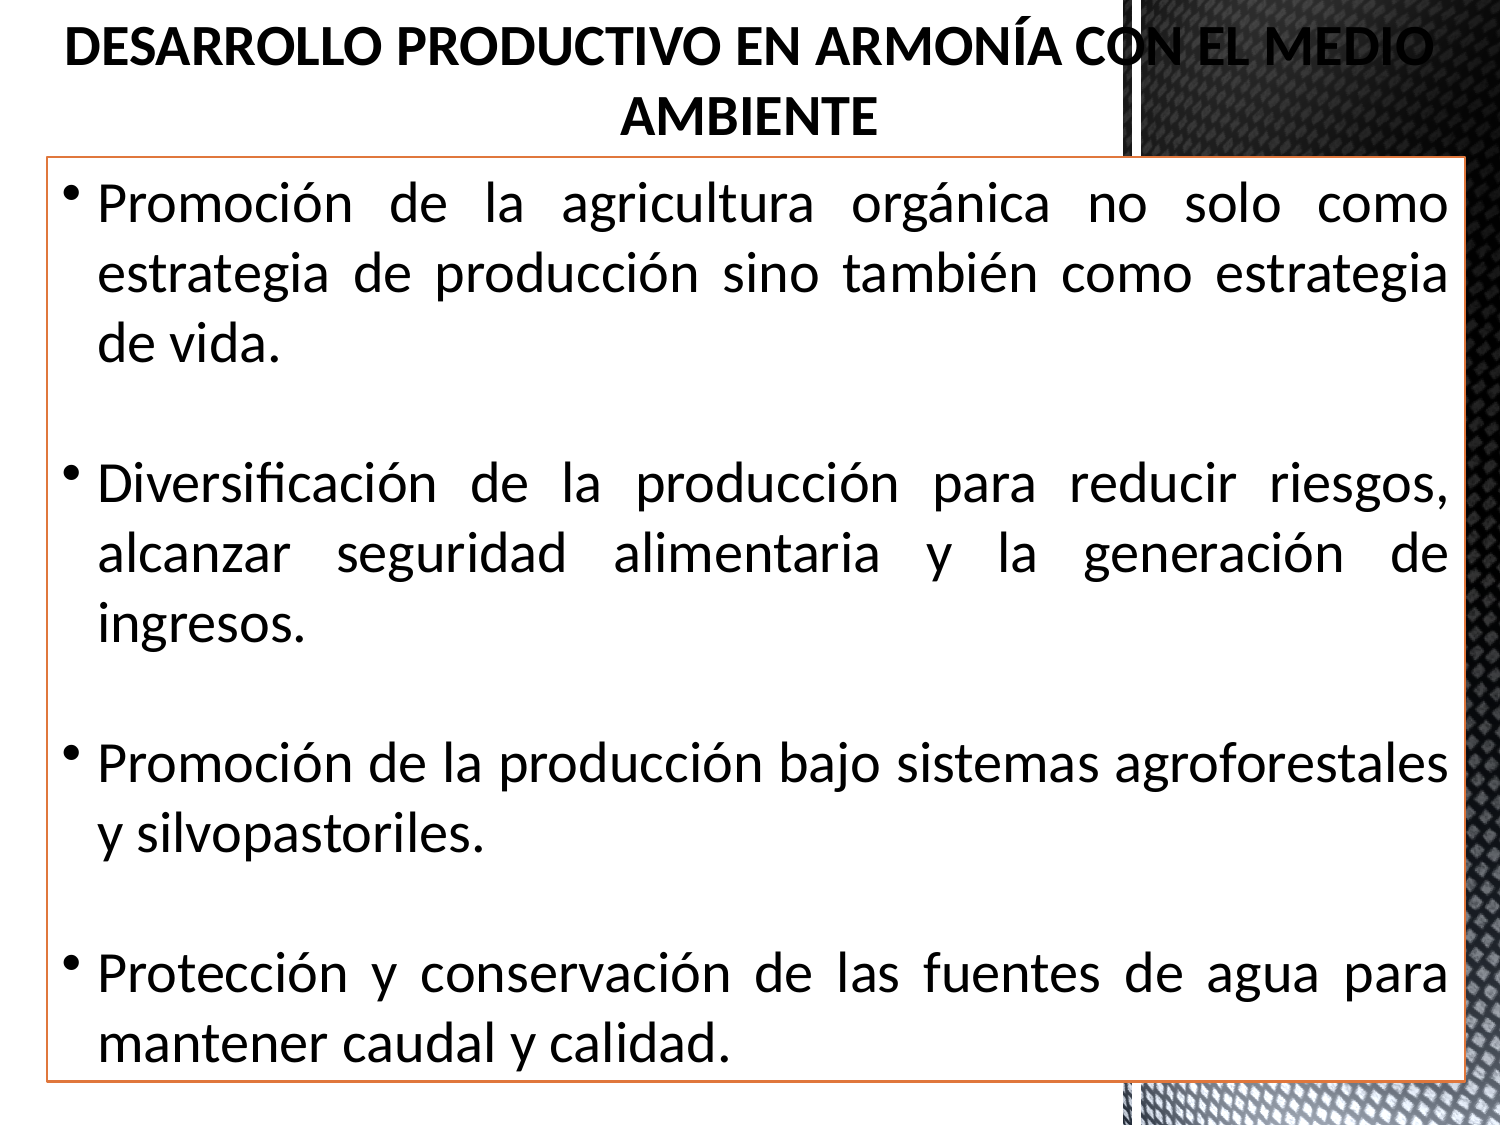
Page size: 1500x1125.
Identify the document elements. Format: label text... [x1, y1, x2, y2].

text_box Promoción de la agricultura orgánica no solo como estrategia de producción sino también como estrategia de vida. Diversificación de la producción para reducir riesgos, alcanzar seguridad alimentaria y la generación de ingresos. Promoción de la producción bajo sistemas agroforestales y silvopastoriles. Protección y conservación de las fuentes de agua para mantener caudal y calidad. [46, 156, 1466, 1083]
text_box DESARROLLO PRODUCTIVO EN ARMONÍA CON EL MEDIO AMBIENTE [0, 0, 1500, 155]
picture [1123, 155, 1500, 1125]
